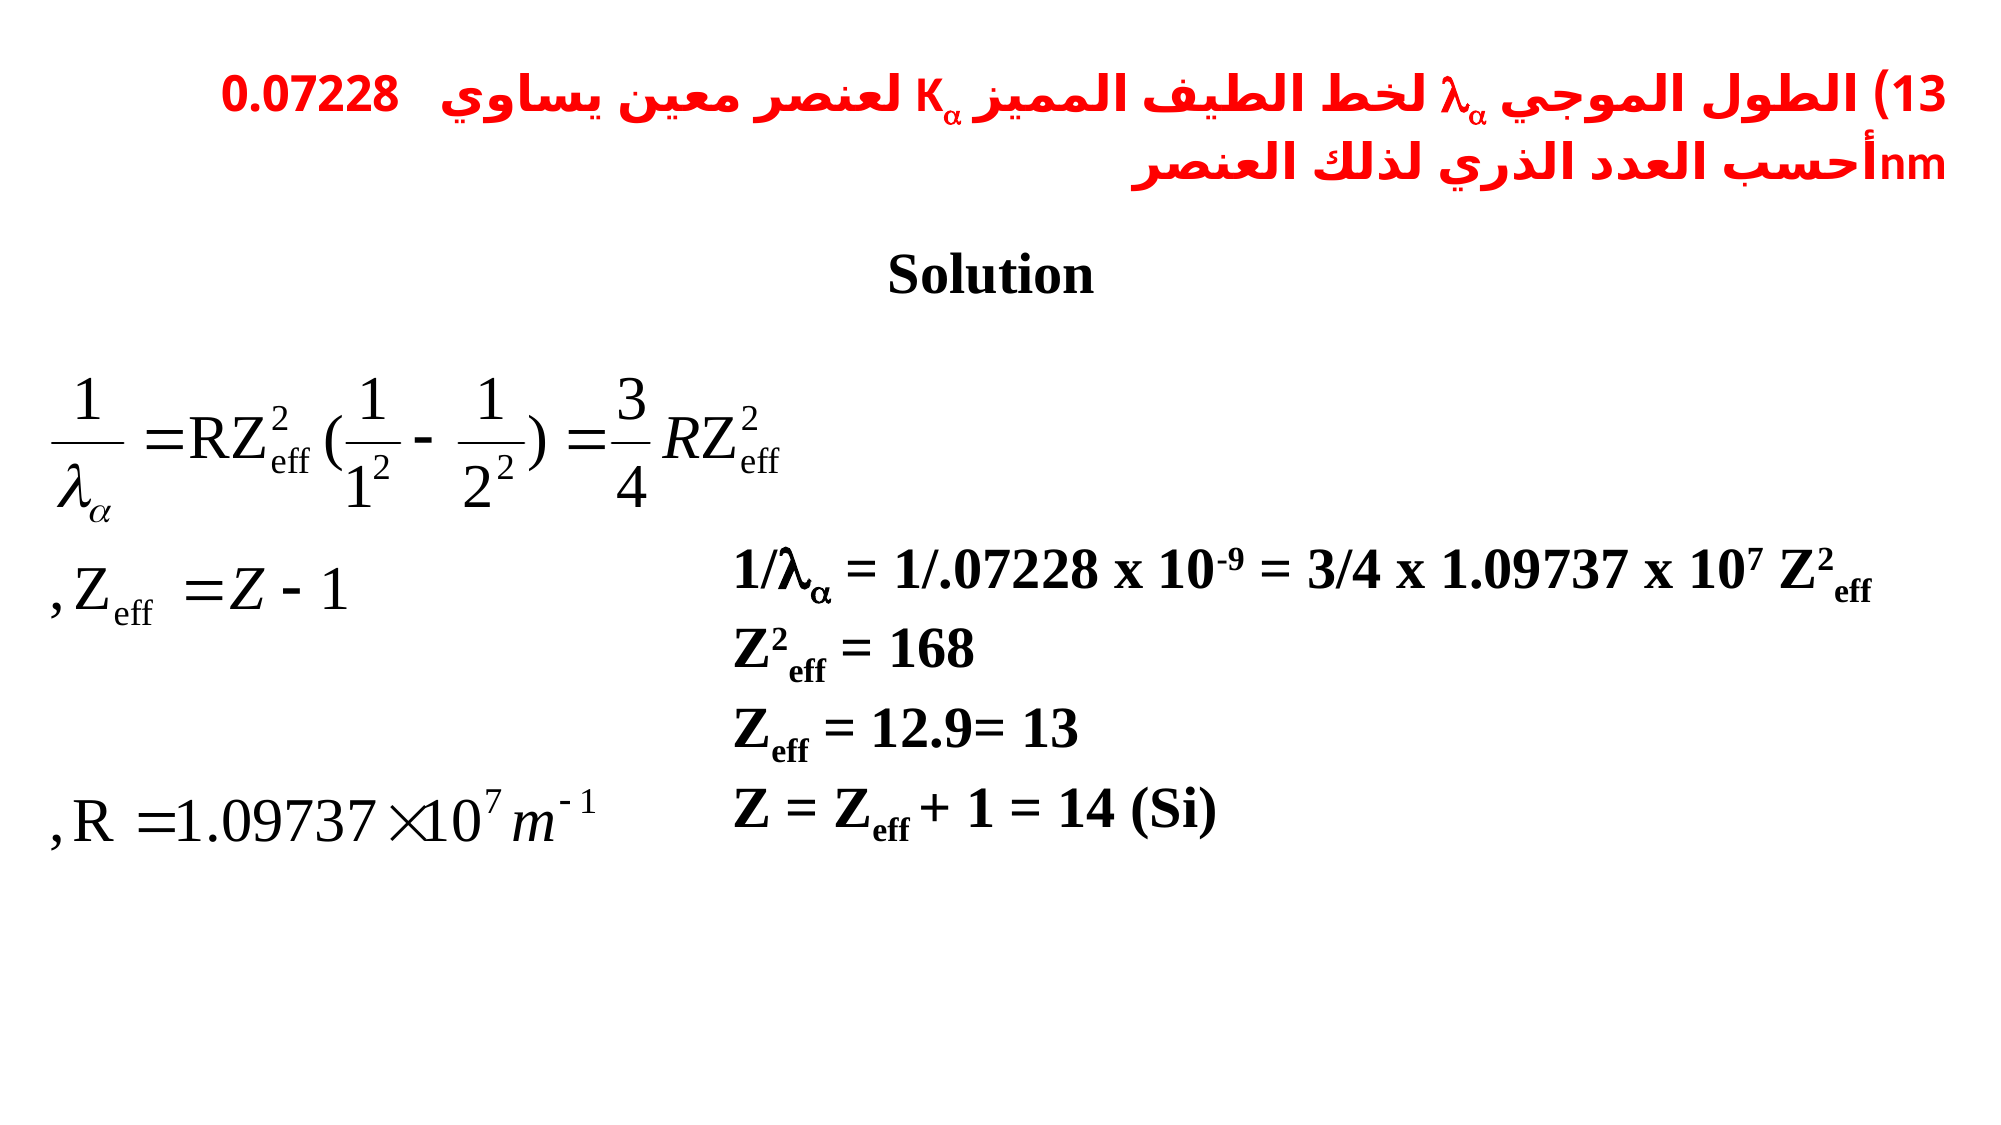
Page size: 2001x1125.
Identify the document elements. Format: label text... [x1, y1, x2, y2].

text_box Solution [873, 227, 1111, 312]
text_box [41, 773, 604, 868]
text_box 13) الطول الموجي la لخط الطيف المميز Ka لعنصر معين يساوي 0.07228 nmأحسب العدد الذري لذلك العنصر [81, 54, 1962, 198]
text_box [41, 358, 797, 639]
text_box 1/la = 1/.07228 x 10-9 = 3/4 x 1.09737 x 107 Z2eff Z2eff = 168 Zeff = 12.9= 13 Z = Zeff + 1 = 14 (Si) [717, 522, 1985, 996]
